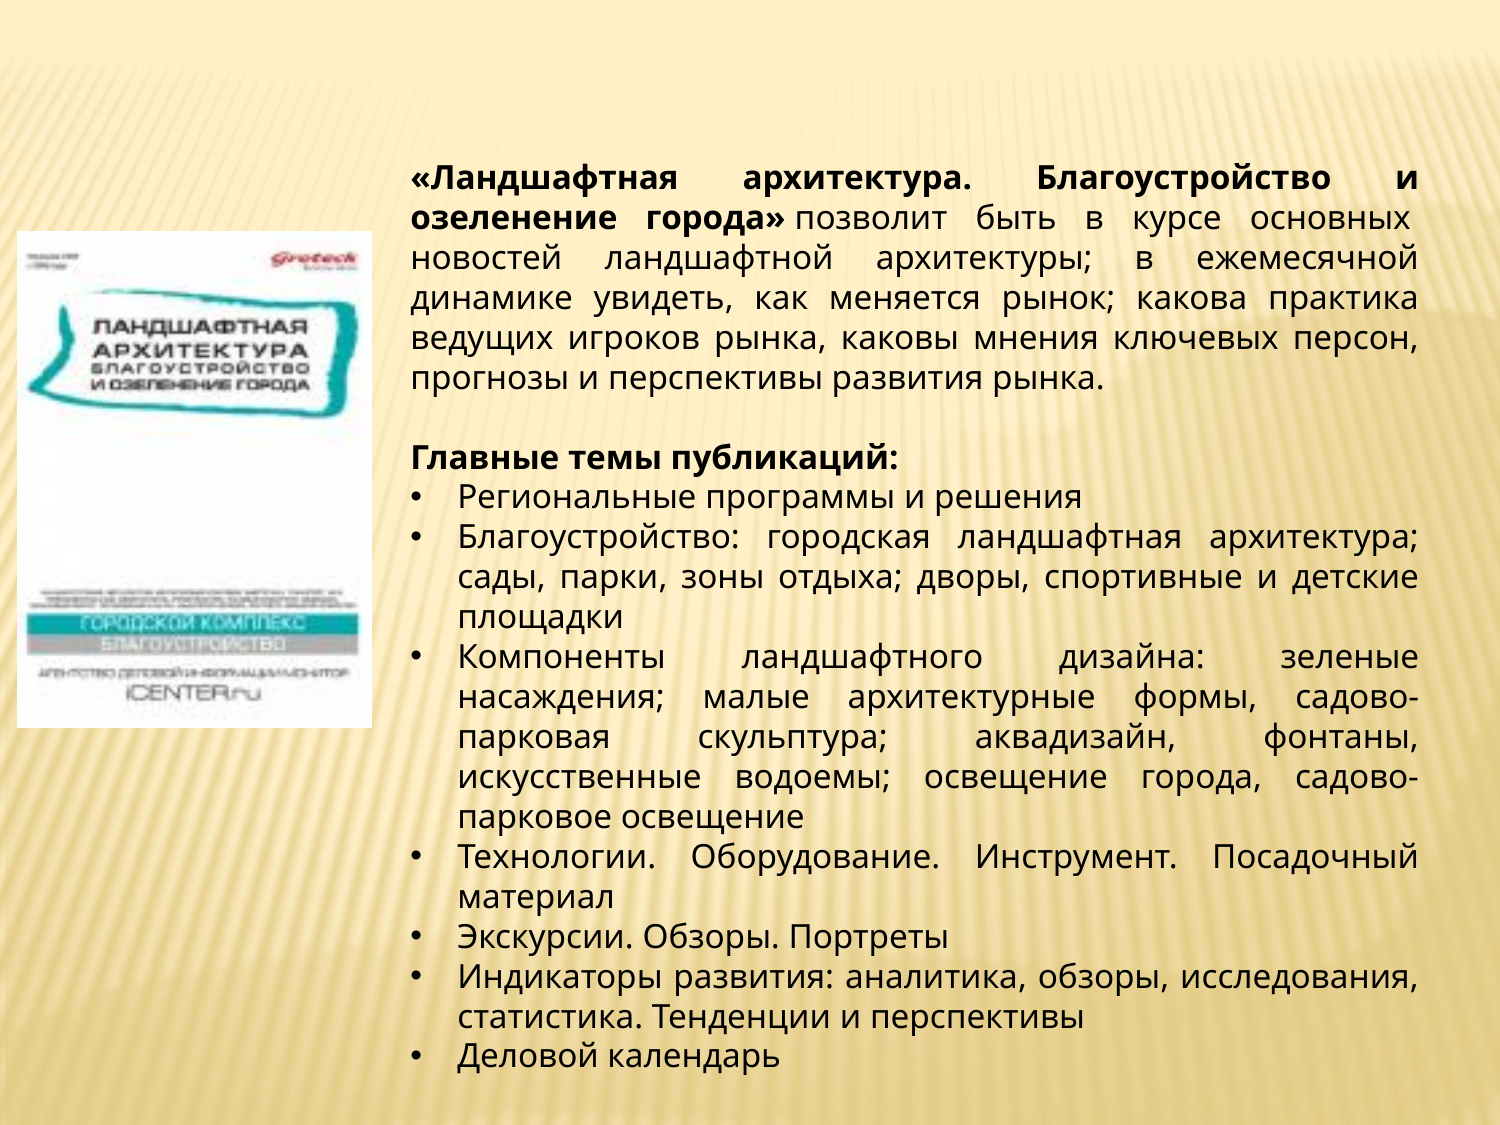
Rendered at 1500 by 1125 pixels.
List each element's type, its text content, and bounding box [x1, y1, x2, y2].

picture [17, 231, 373, 729]
text_box «Ландшафтная архитектура. Благоустройство и озеленение города» позволит быть в курсе основных новостей ландшафтной архитектуры; в ежемесячной динамике увидеть, как меняется рынок; какова практика ведущих игроков рынка, каковы мнения ключевых персон, прогнозы и перспективы развития рынка. Главные темы публикаций: Региональные программы и решения Благоустройство: городская ландшафтная архитектура; сады, парки, зоны отдыха; дворы, спортивные и детские площадки Компоненты ландшафтного дизайна: зеленые насаждения; малые архитектурные формы, садово-парковая скульптура; аквадизайн, фонтаны, искусственные водоемы; освещение города, садово-парковое освещение Технологии. Оборудование. Инструмент. Посадочный материал Экскурсии. Обзоры. Портреты Индикаторы развития: аналитика, обзоры, исследования, статистика. Тенденции и перспективы Деловой календарь [395, 148, 1435, 1082]
